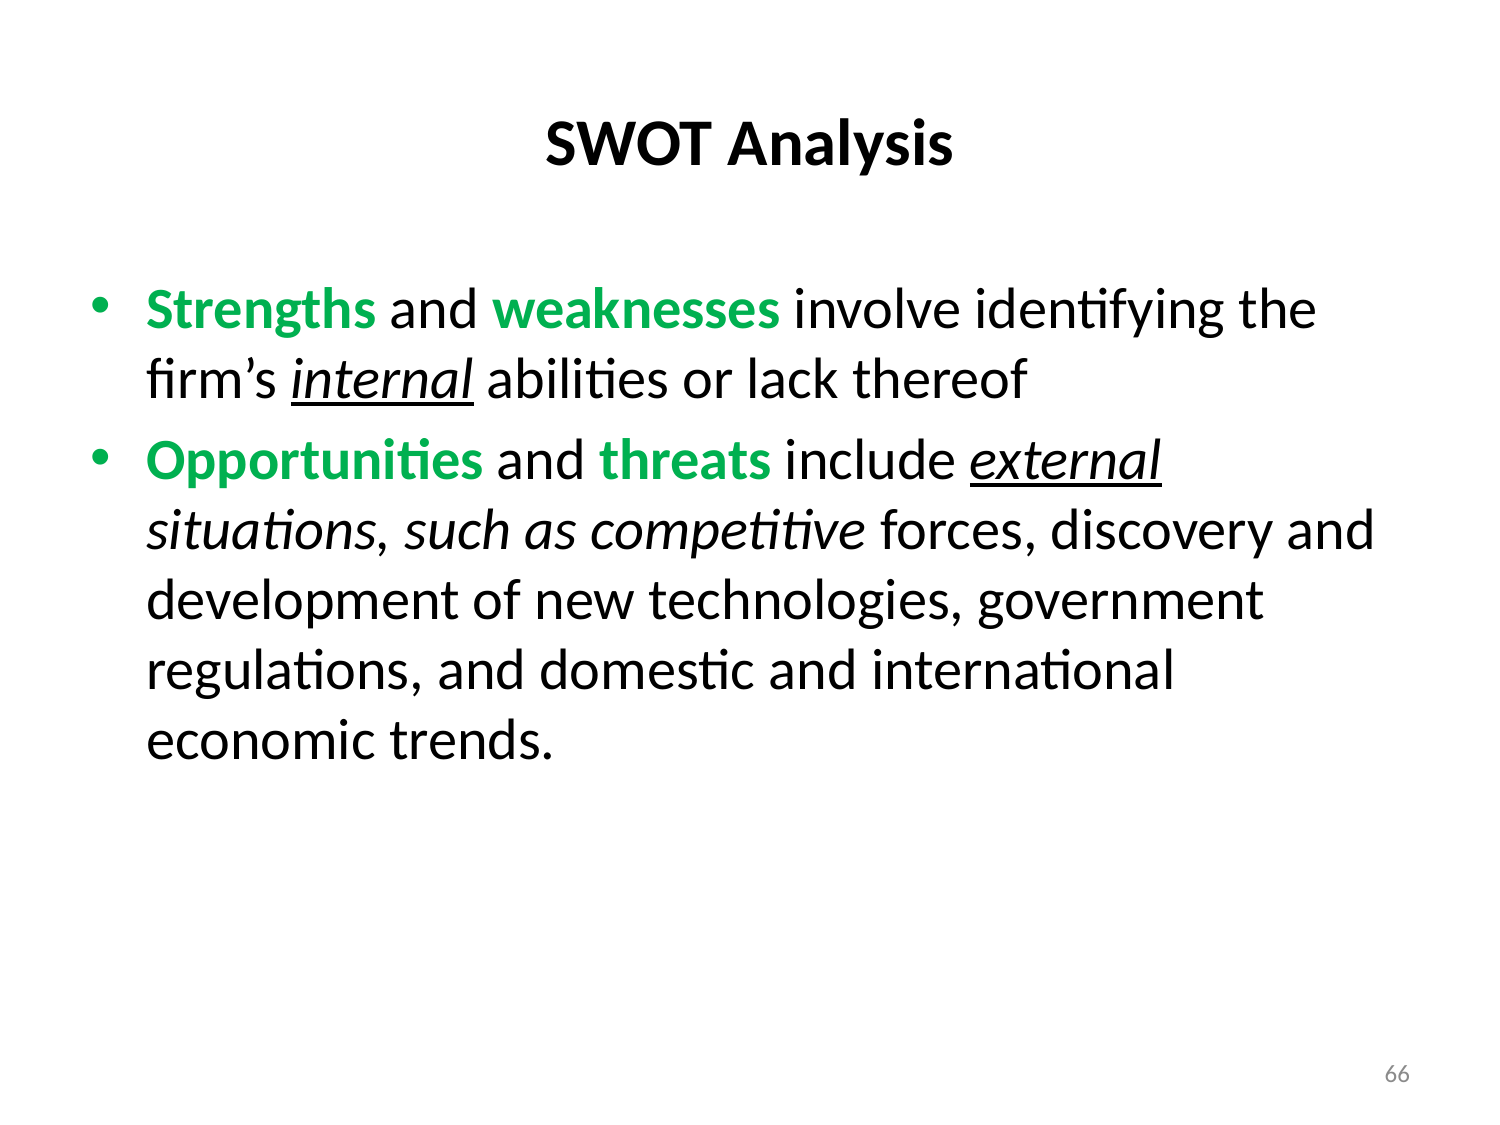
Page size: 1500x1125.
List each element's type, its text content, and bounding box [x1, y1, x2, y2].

list Strengths and weaknesses involve identifying the firm’s internal abilities or lack thereof Opportunities and threats include external situations, such as competitive forces, discovery and development of new technologies, government regulations, and domestic and international economic trends. [75, 262, 1425, 1005]
slide_number 66 [1074, 1042, 1425, 1103]
title SWOT Analysis [75, 45, 1425, 233]
